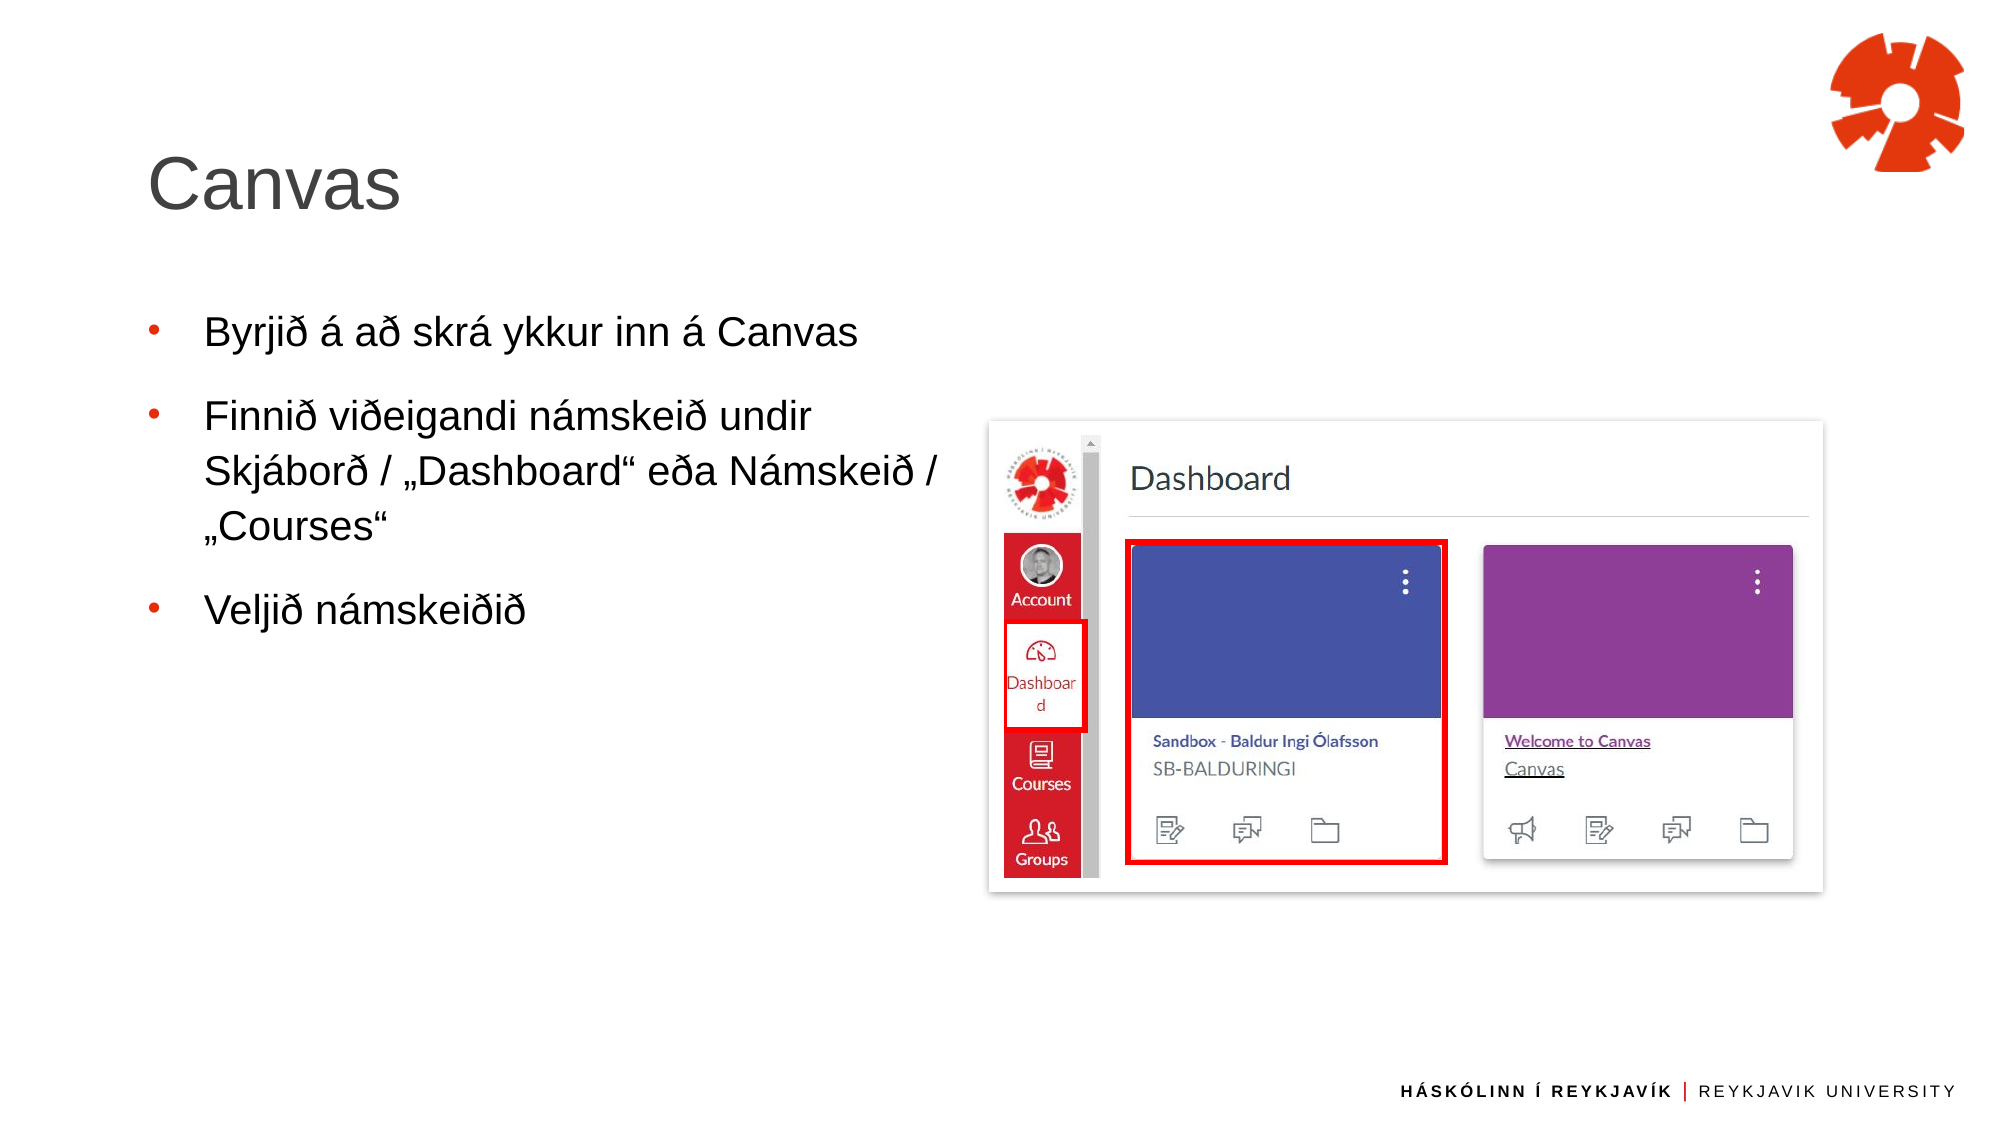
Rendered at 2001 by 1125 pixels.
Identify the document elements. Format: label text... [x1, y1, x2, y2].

list Byrjið á að skrá ykkur inn á Canvas Finnið viðeigandi námskeið undir Skjáborð / „Dashboard“ eða Námskeið / „Courses“ Veljið námskeiðið [147, 299, 953, 1014]
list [1003, 435, 1809, 878]
title Canvas [147, 21, 1788, 226]
